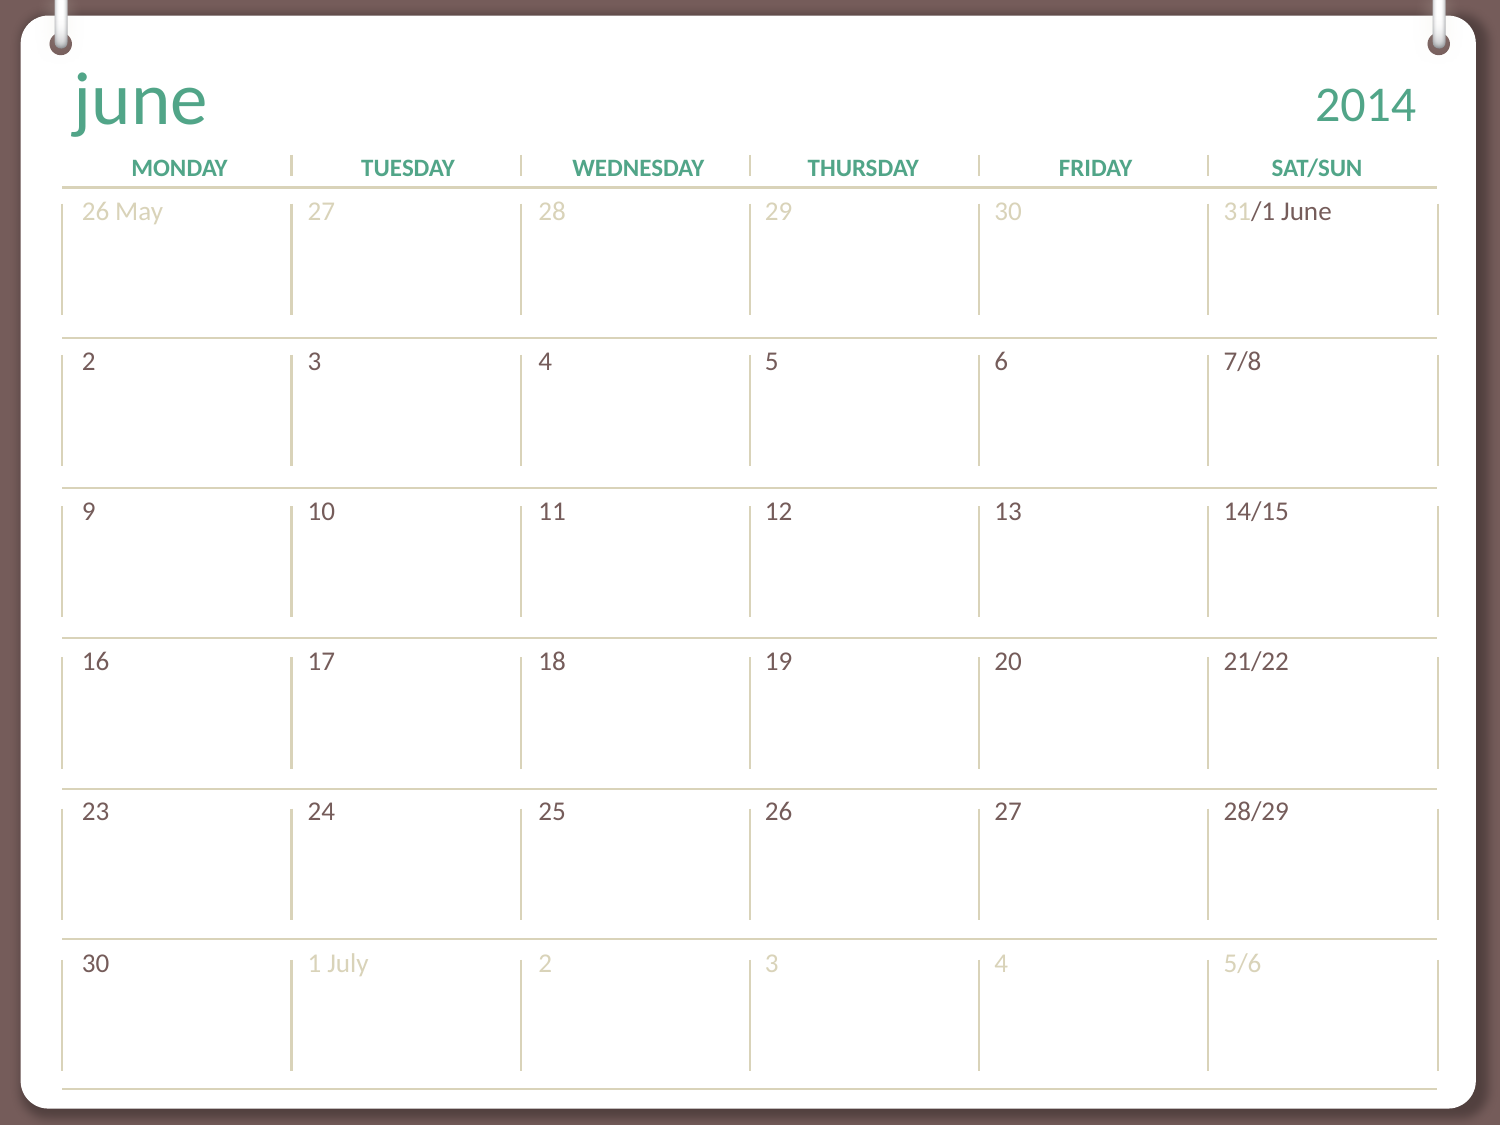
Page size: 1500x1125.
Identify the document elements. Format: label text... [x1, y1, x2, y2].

title june [58, 24, 1434, 140]
